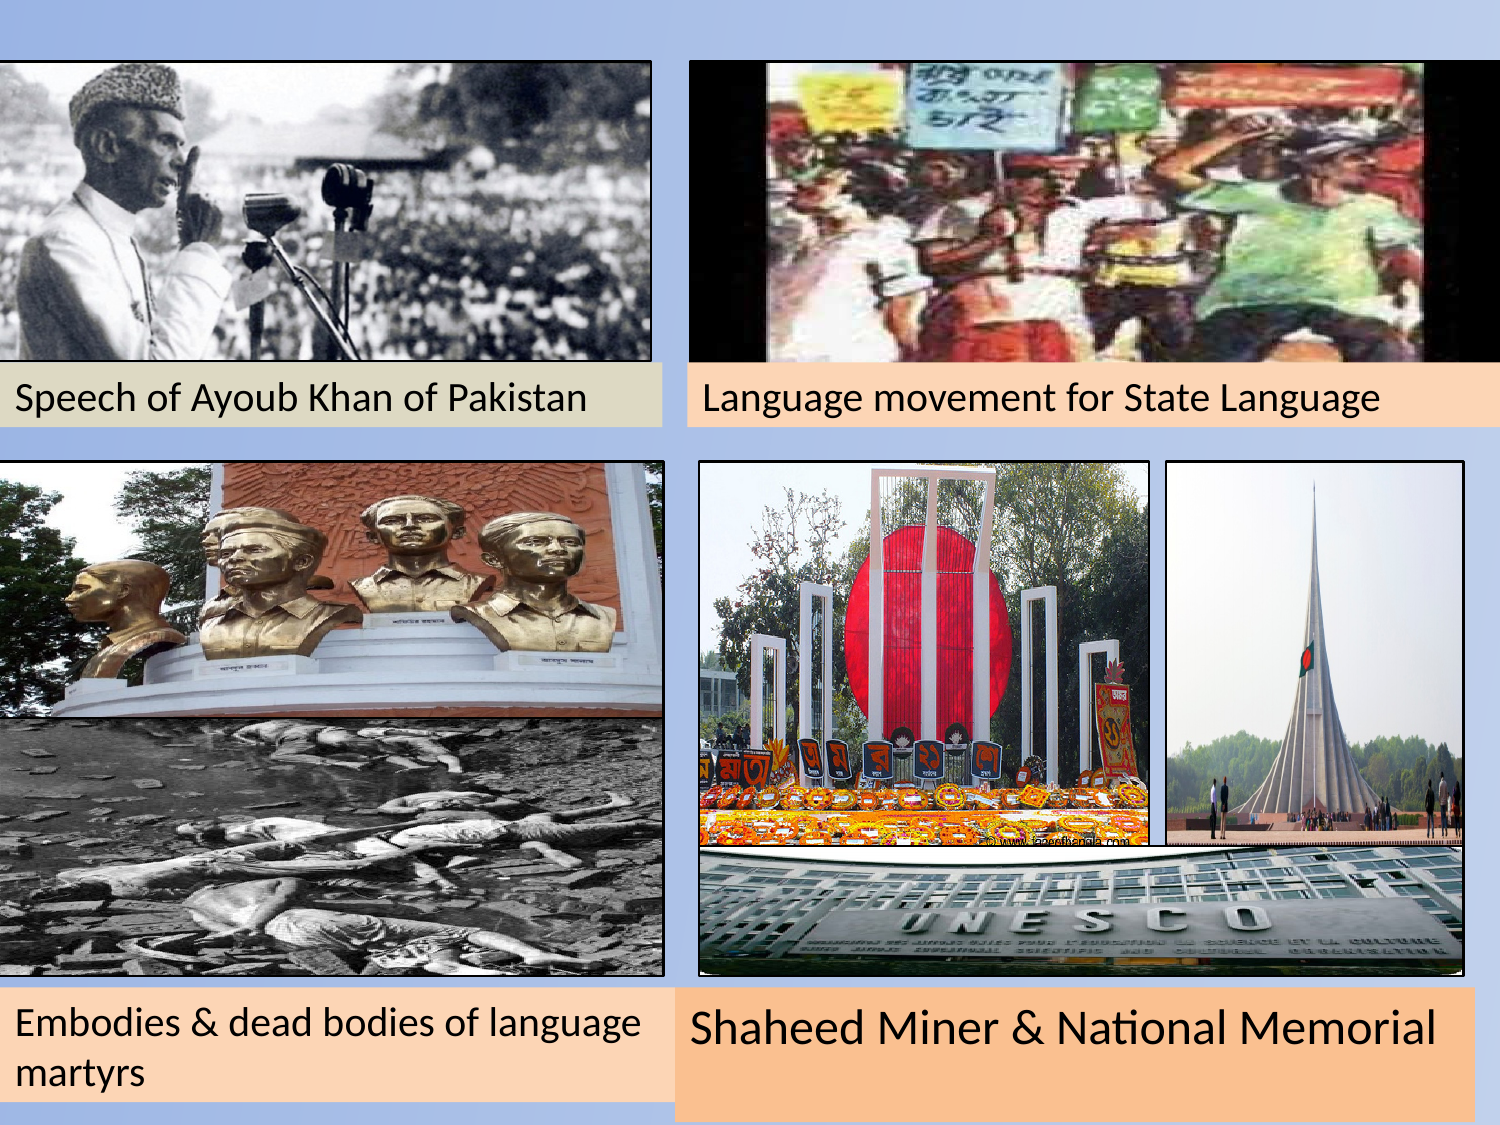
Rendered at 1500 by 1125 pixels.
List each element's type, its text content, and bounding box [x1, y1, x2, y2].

picture [691, 62, 1500, 413]
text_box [699, 462, 1463, 976]
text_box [0, 462, 663, 976]
picture [0, 62, 651, 361]
text_box Shaheed Miner & National Memorial [675, 987, 1475, 1123]
text_box Speech of Ayoub Khan of Pakistan [0, 362, 663, 428]
text_box Embodies & dead bodies of language martyrs [0, 987, 675, 1103]
text_box Language movement for State Language [687, 417, 1500, 428]
